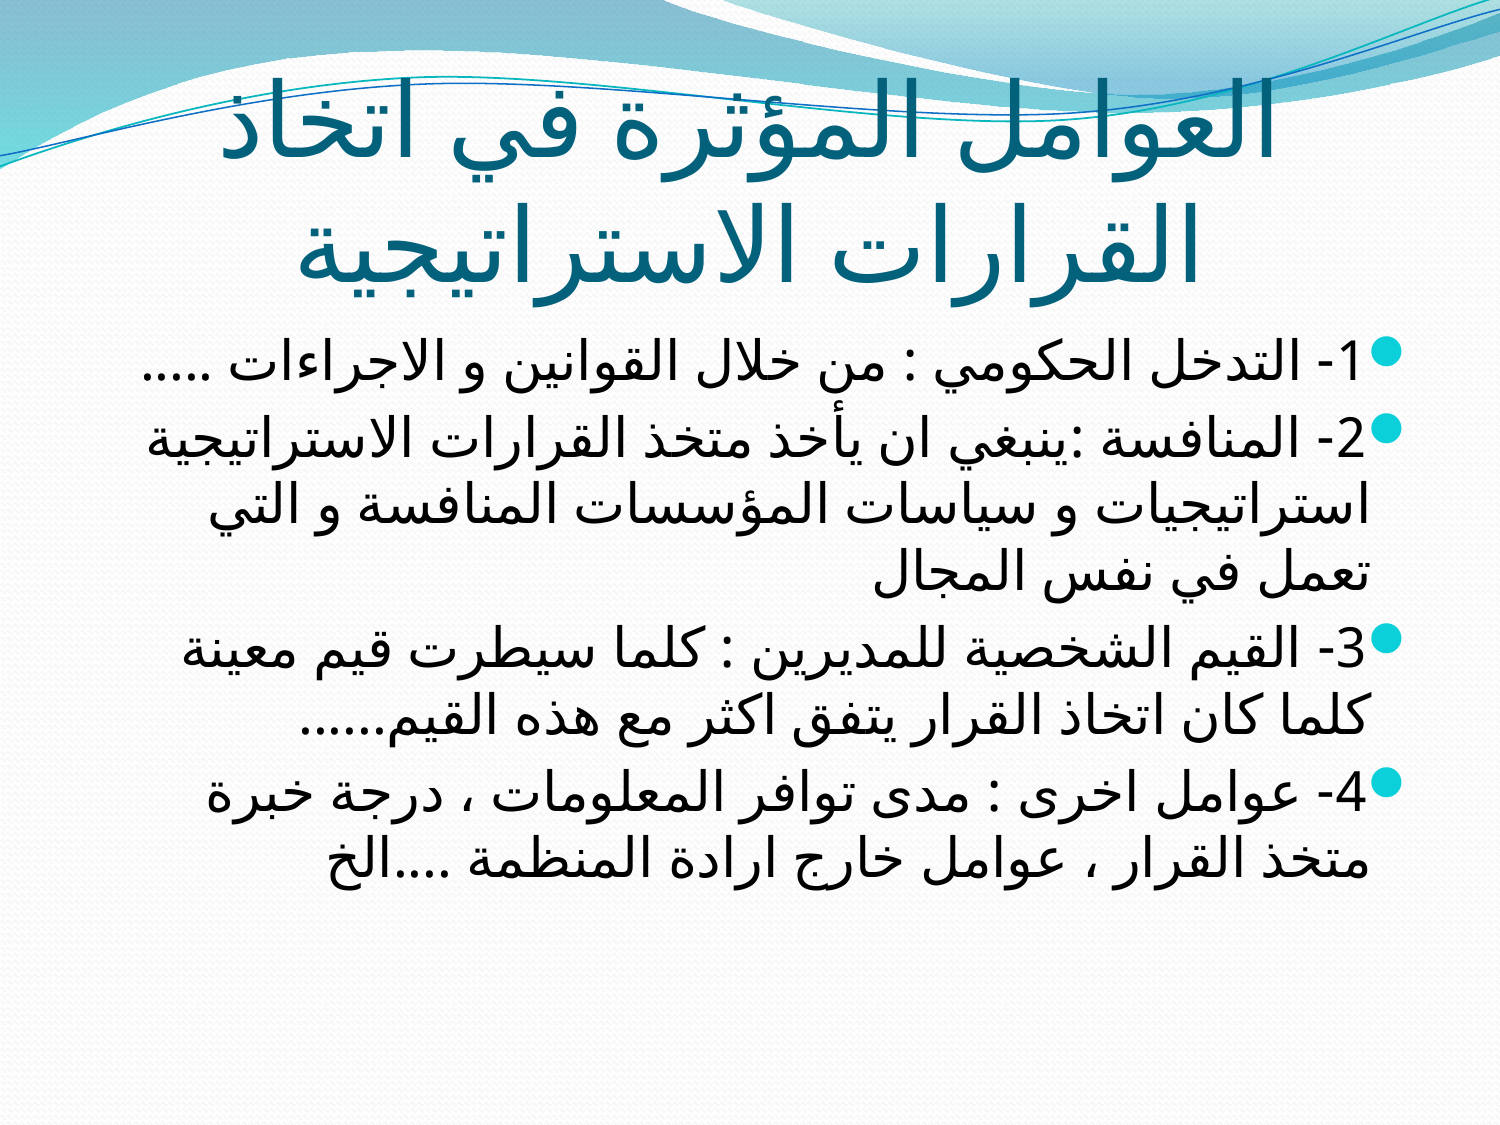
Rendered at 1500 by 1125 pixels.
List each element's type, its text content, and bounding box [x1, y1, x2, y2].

title العوامل المؤثرة في اتخاذ القرارات الاستراتيجية [75, 115, 1425, 303]
list 1- التدخل الحكومي : من خلال القوانين و الاجراءات ..... 2- المنافسة :ينبغي ان يأخذ متخذ القرارات الاستراتيجية استراتيجيات و سياسات المؤسسات المنافسة و التي تعمل في نفس المجال 3- القيم الشخصية للمديرين : كلما سيطرت قيم معينة كلما كان اتخاذ القرار يتفق اكثر مع هذه القيم...... 4- عوامل اخرى : مدى توافر المعلومات ، درجة خبرة متخذ القرار ، عوامل خارج ارادة المنظمة ....الخ [75, 317, 1425, 1038]
